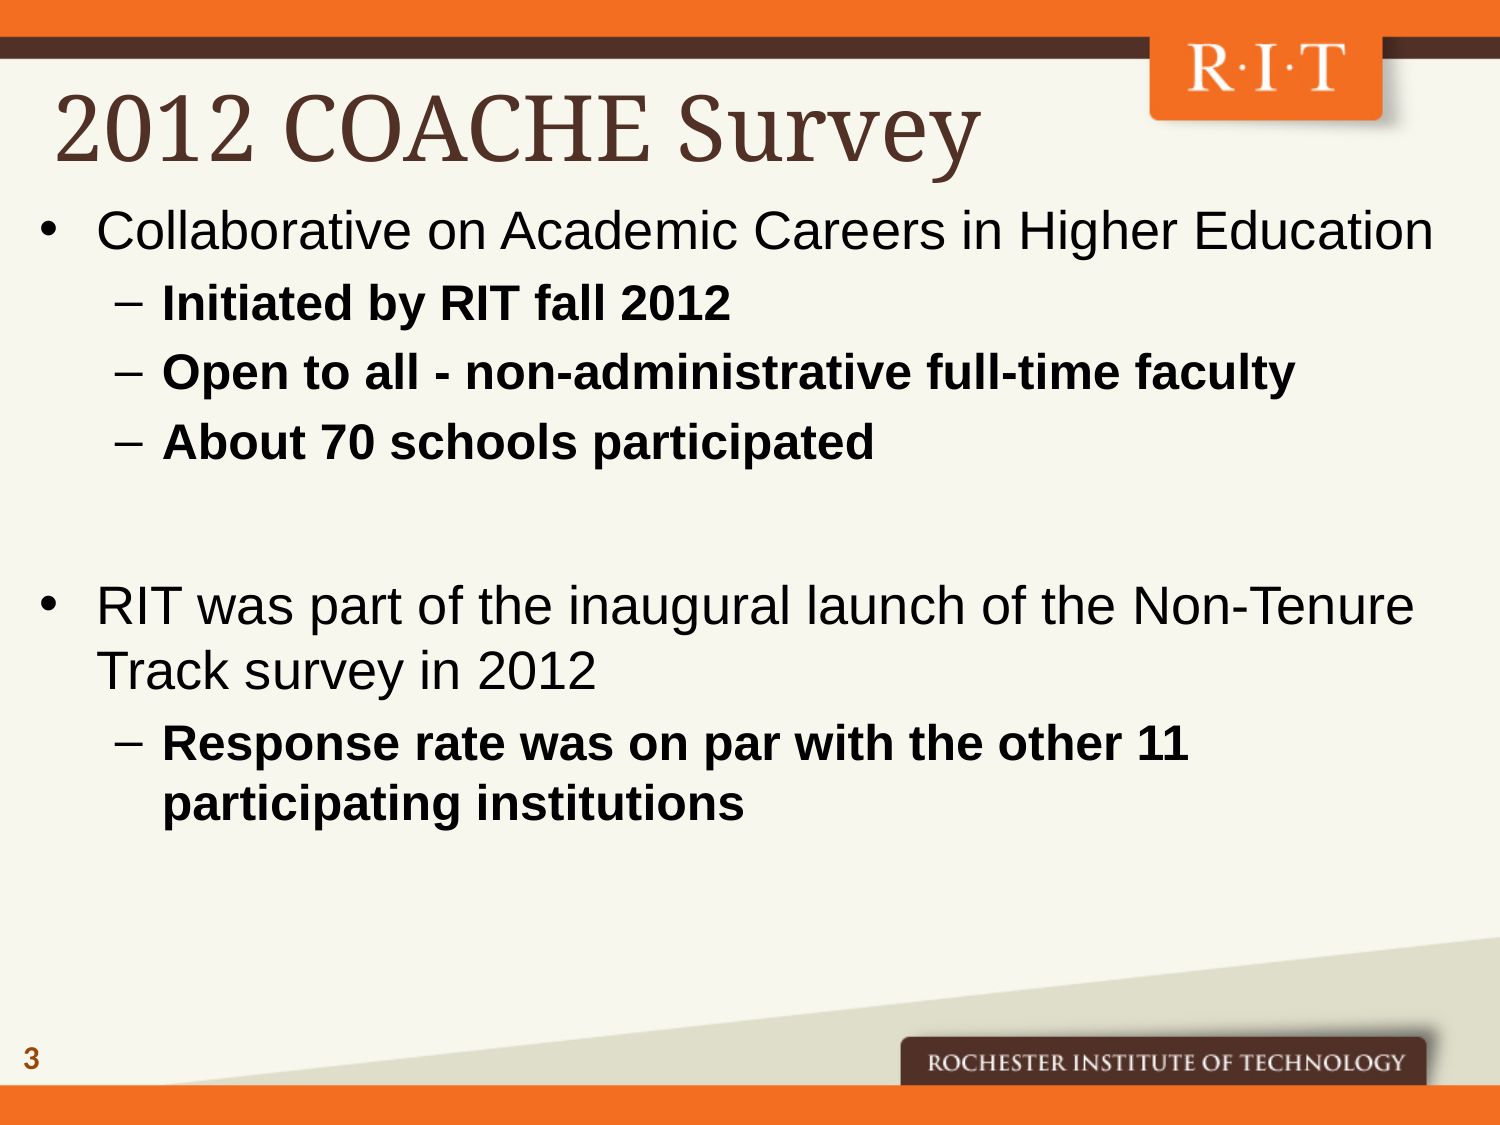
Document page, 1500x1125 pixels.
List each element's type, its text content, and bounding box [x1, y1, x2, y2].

list Collaborative on Academic Careers in Higher Education Initiated by RIT fall 2012 Open to all - non-administrative full-time faculty About 70 schools participated RIT was part of the inaugural launch of the Non-Tenure Track survey in 2012 Response rate was on par with the other 11 participating institutions [24, 187, 1488, 1038]
picture [0, 0, 1500, 1125]
title 2012 COACHE Survey [37, 62, 1425, 187]
slide_number 3 [0, 1025, 63, 1088]
